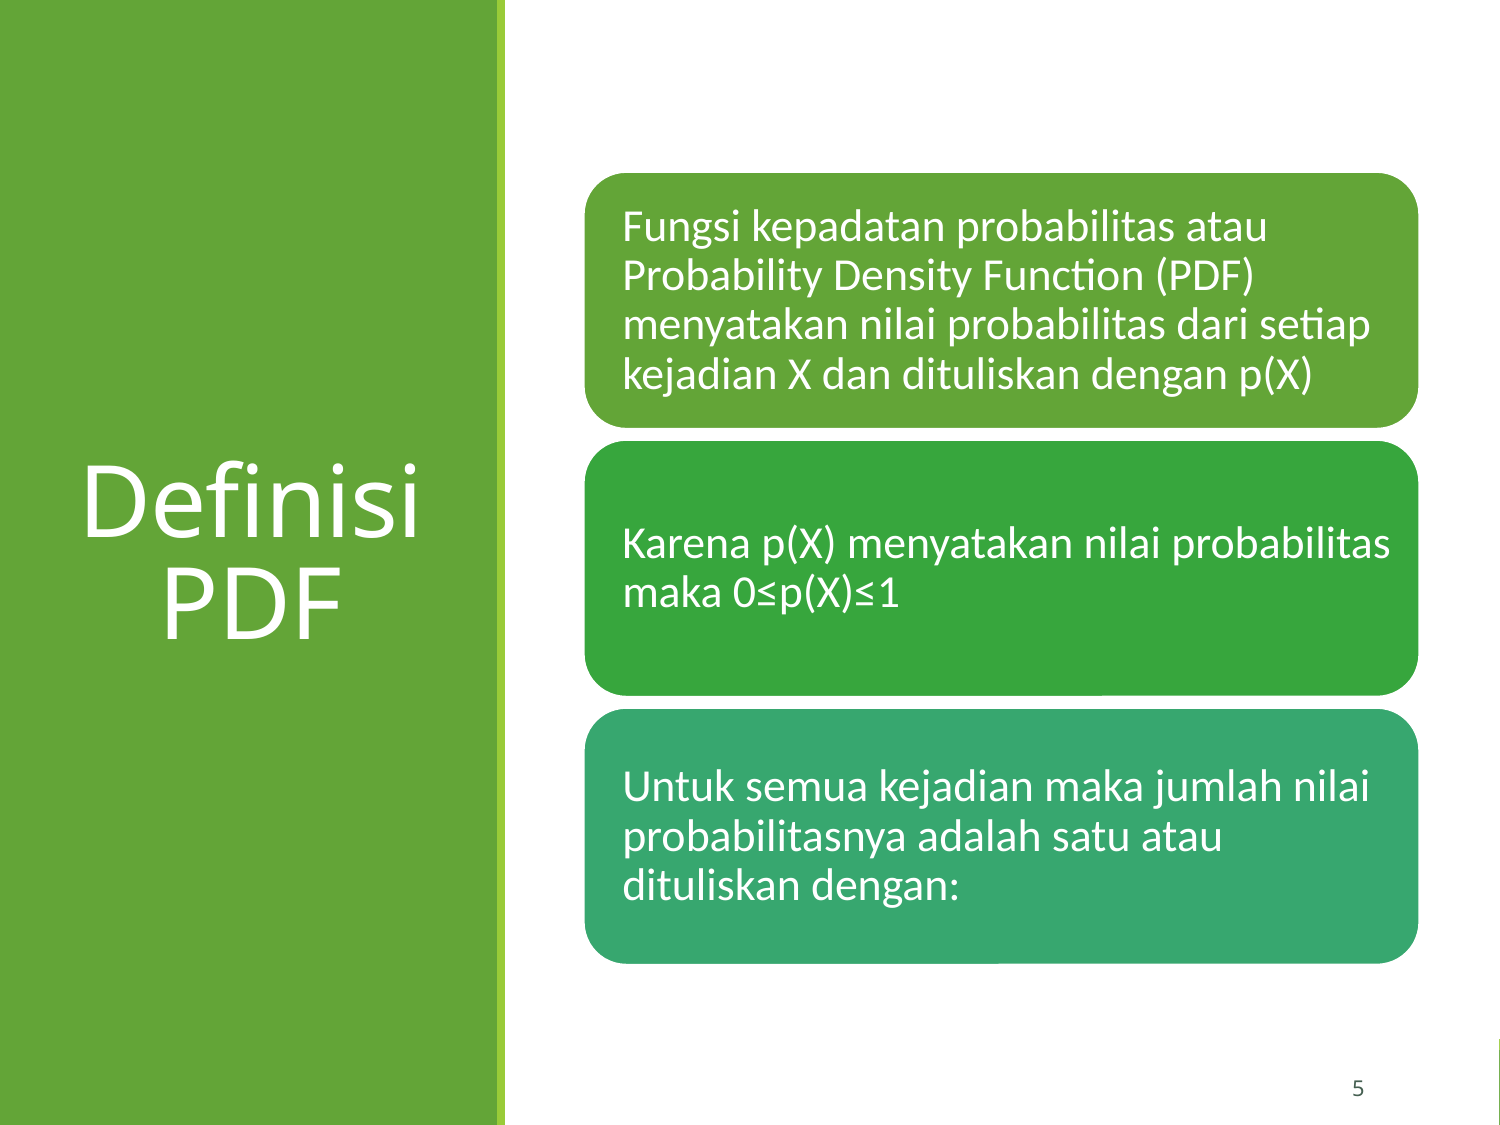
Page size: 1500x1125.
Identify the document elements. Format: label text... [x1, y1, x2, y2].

title Definisi PDF [60, 84, 441, 1032]
text_box [496, 0, 506, 1125]
text_box [506, 0, 1500, 1125]
text_box [0, 0, 496, 1125]
slide_number 5 [1245, 1059, 1380, 1120]
